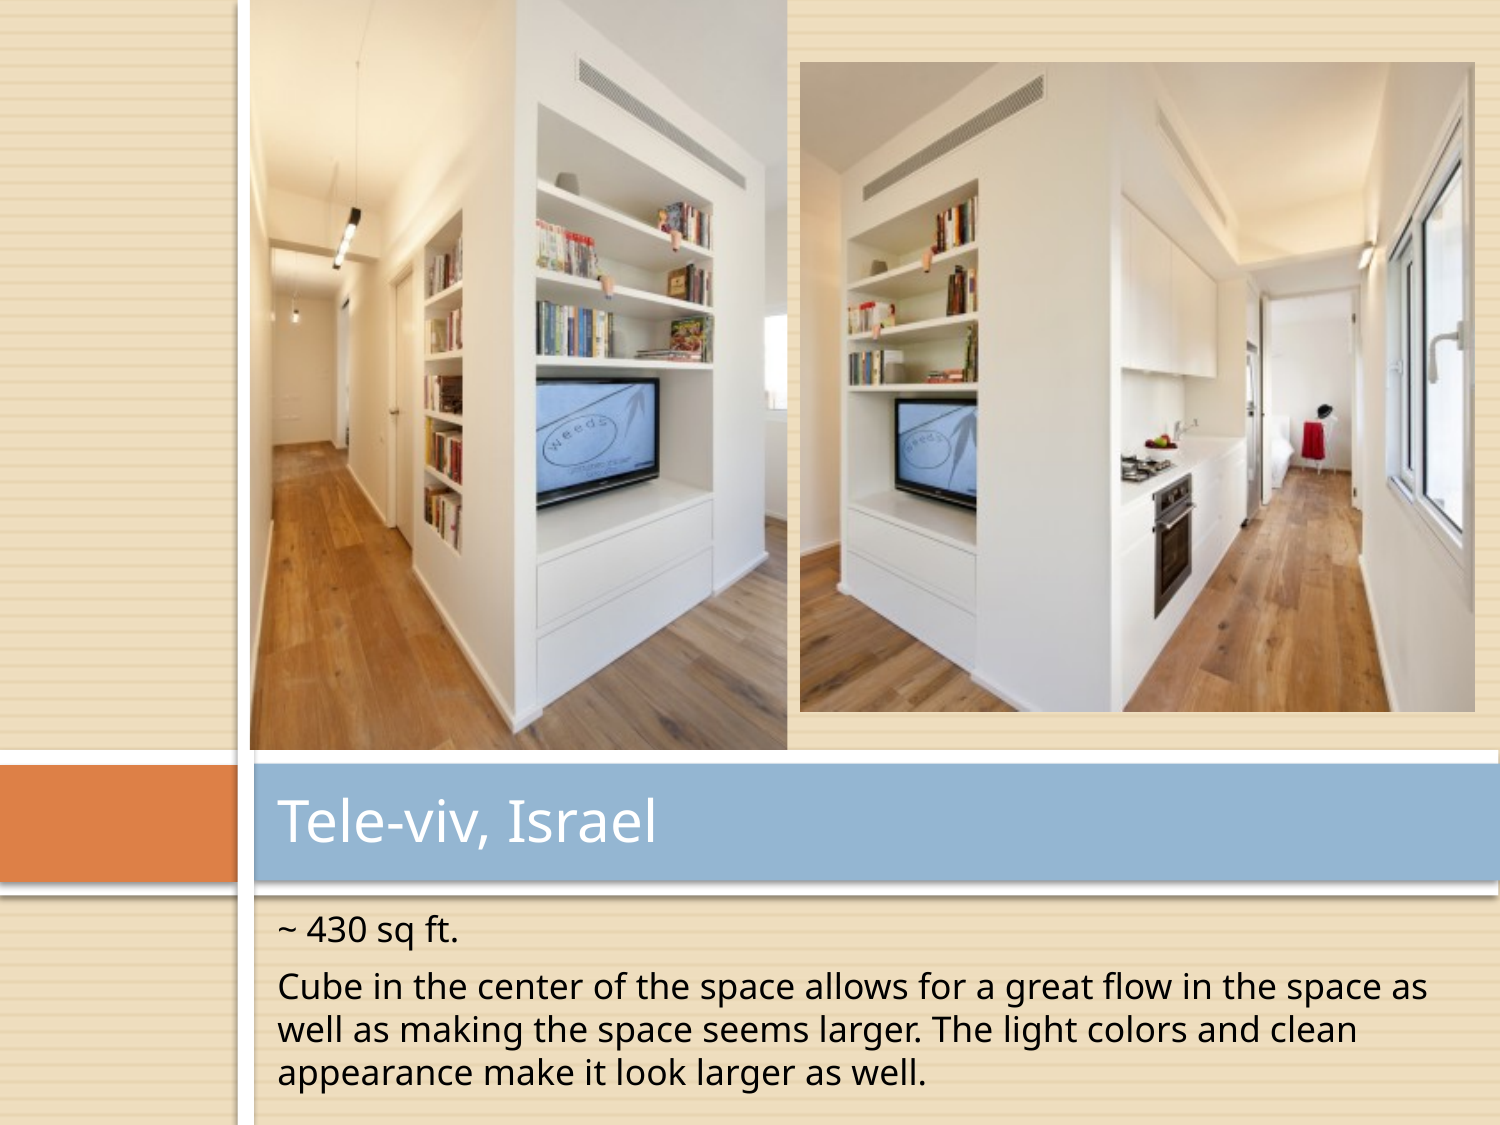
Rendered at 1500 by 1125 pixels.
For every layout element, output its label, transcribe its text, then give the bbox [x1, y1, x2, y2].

list ~ 430 sq ft. Cube in the center of the space allows for a great flow in the space as well as making the space seems larger. The light colors and clean appearance make it look larger as well. [262, 900, 1463, 1100]
picture [249, 0, 788, 751]
picture [799, 62, 1476, 712]
title Tele-viv, Israel [262, 762, 1463, 875]
